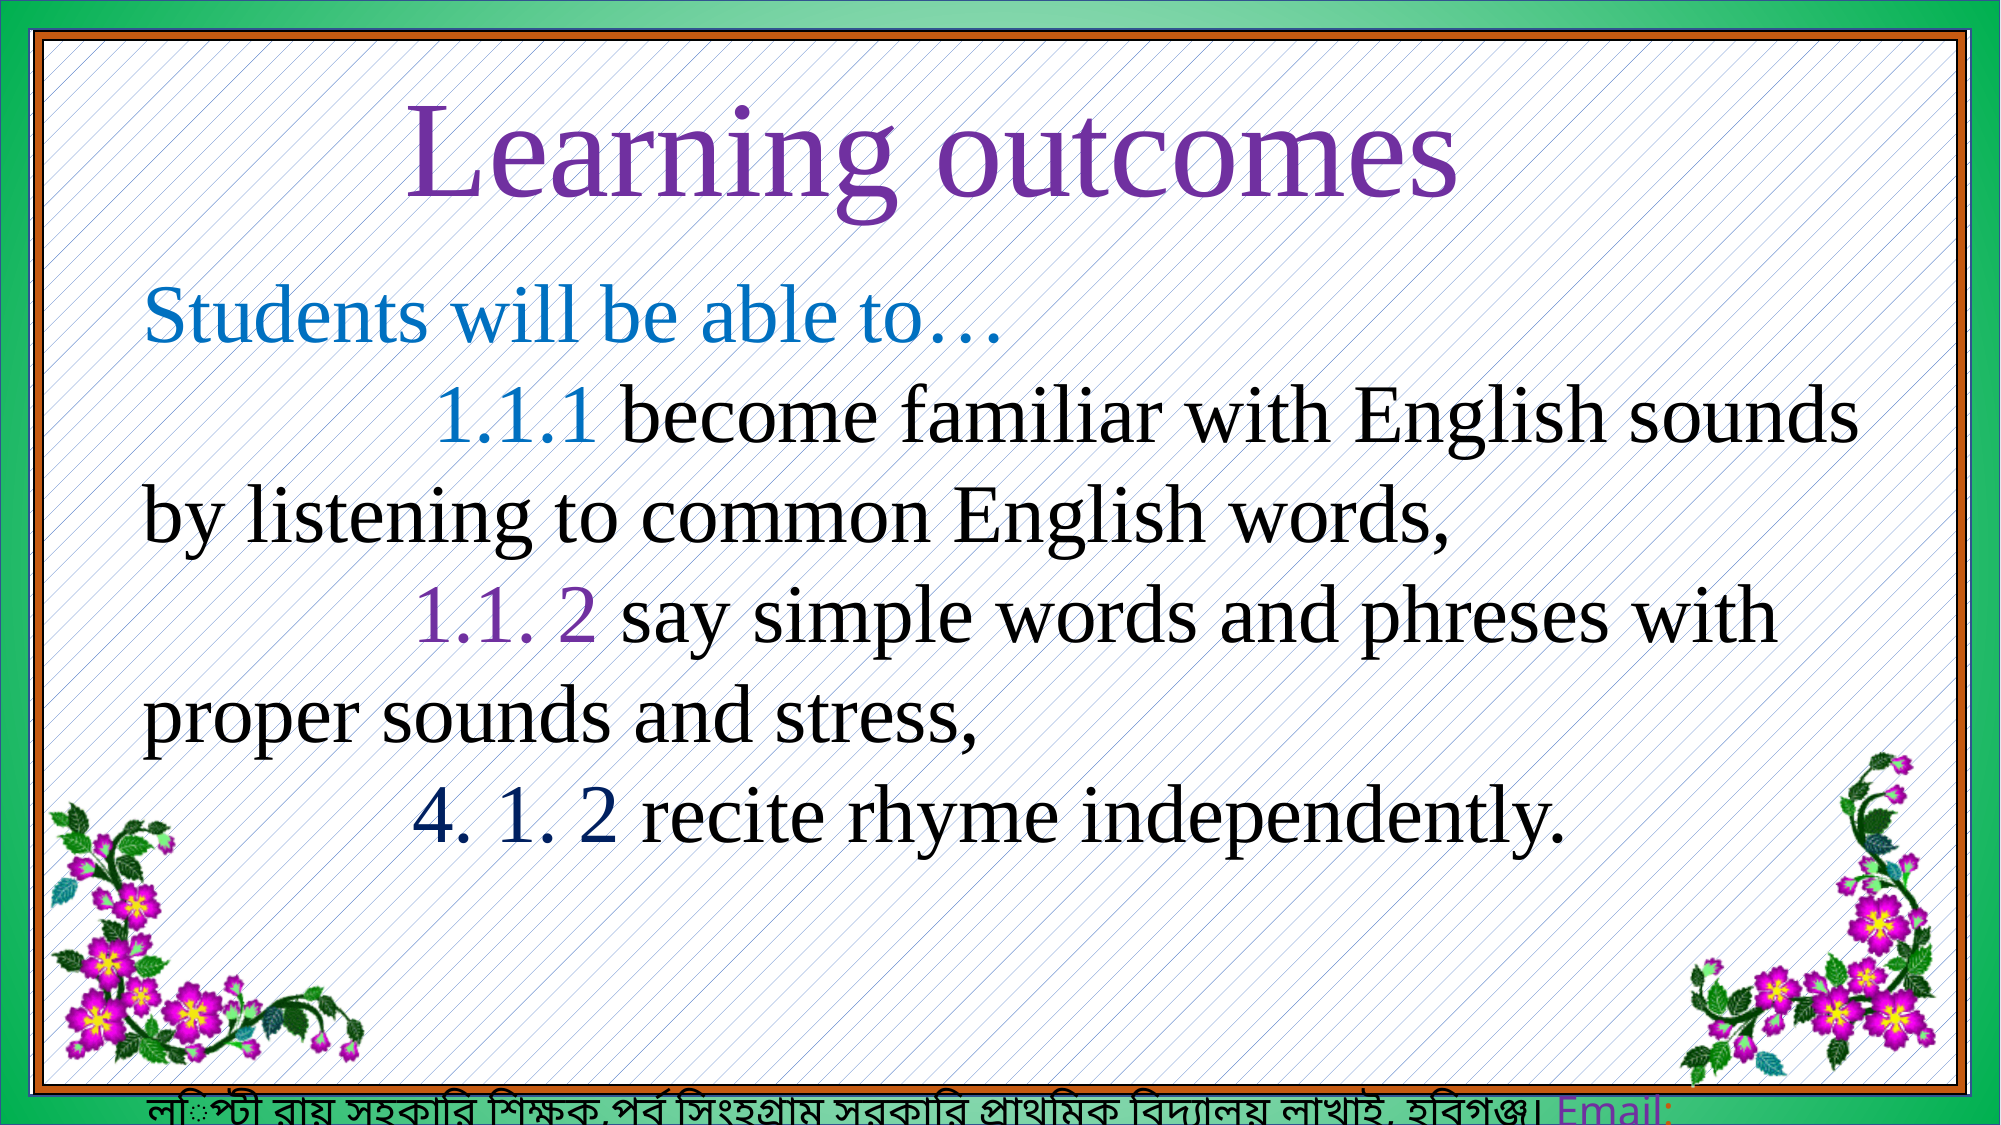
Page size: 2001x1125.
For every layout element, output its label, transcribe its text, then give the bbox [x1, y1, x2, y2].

picture [1640, 749, 1955, 1094]
text_box Students will be able to… 1.1.1 become familiar with English sounds by listening to common English words, 1.1. 2 say simple words and phreses with proper sounds and stress, 4. 1. 2 recite rhyme independently. [127, 251, 1970, 867]
text_box Learning outcomes [389, 51, 1708, 232]
picture [18, 760, 389, 1105]
